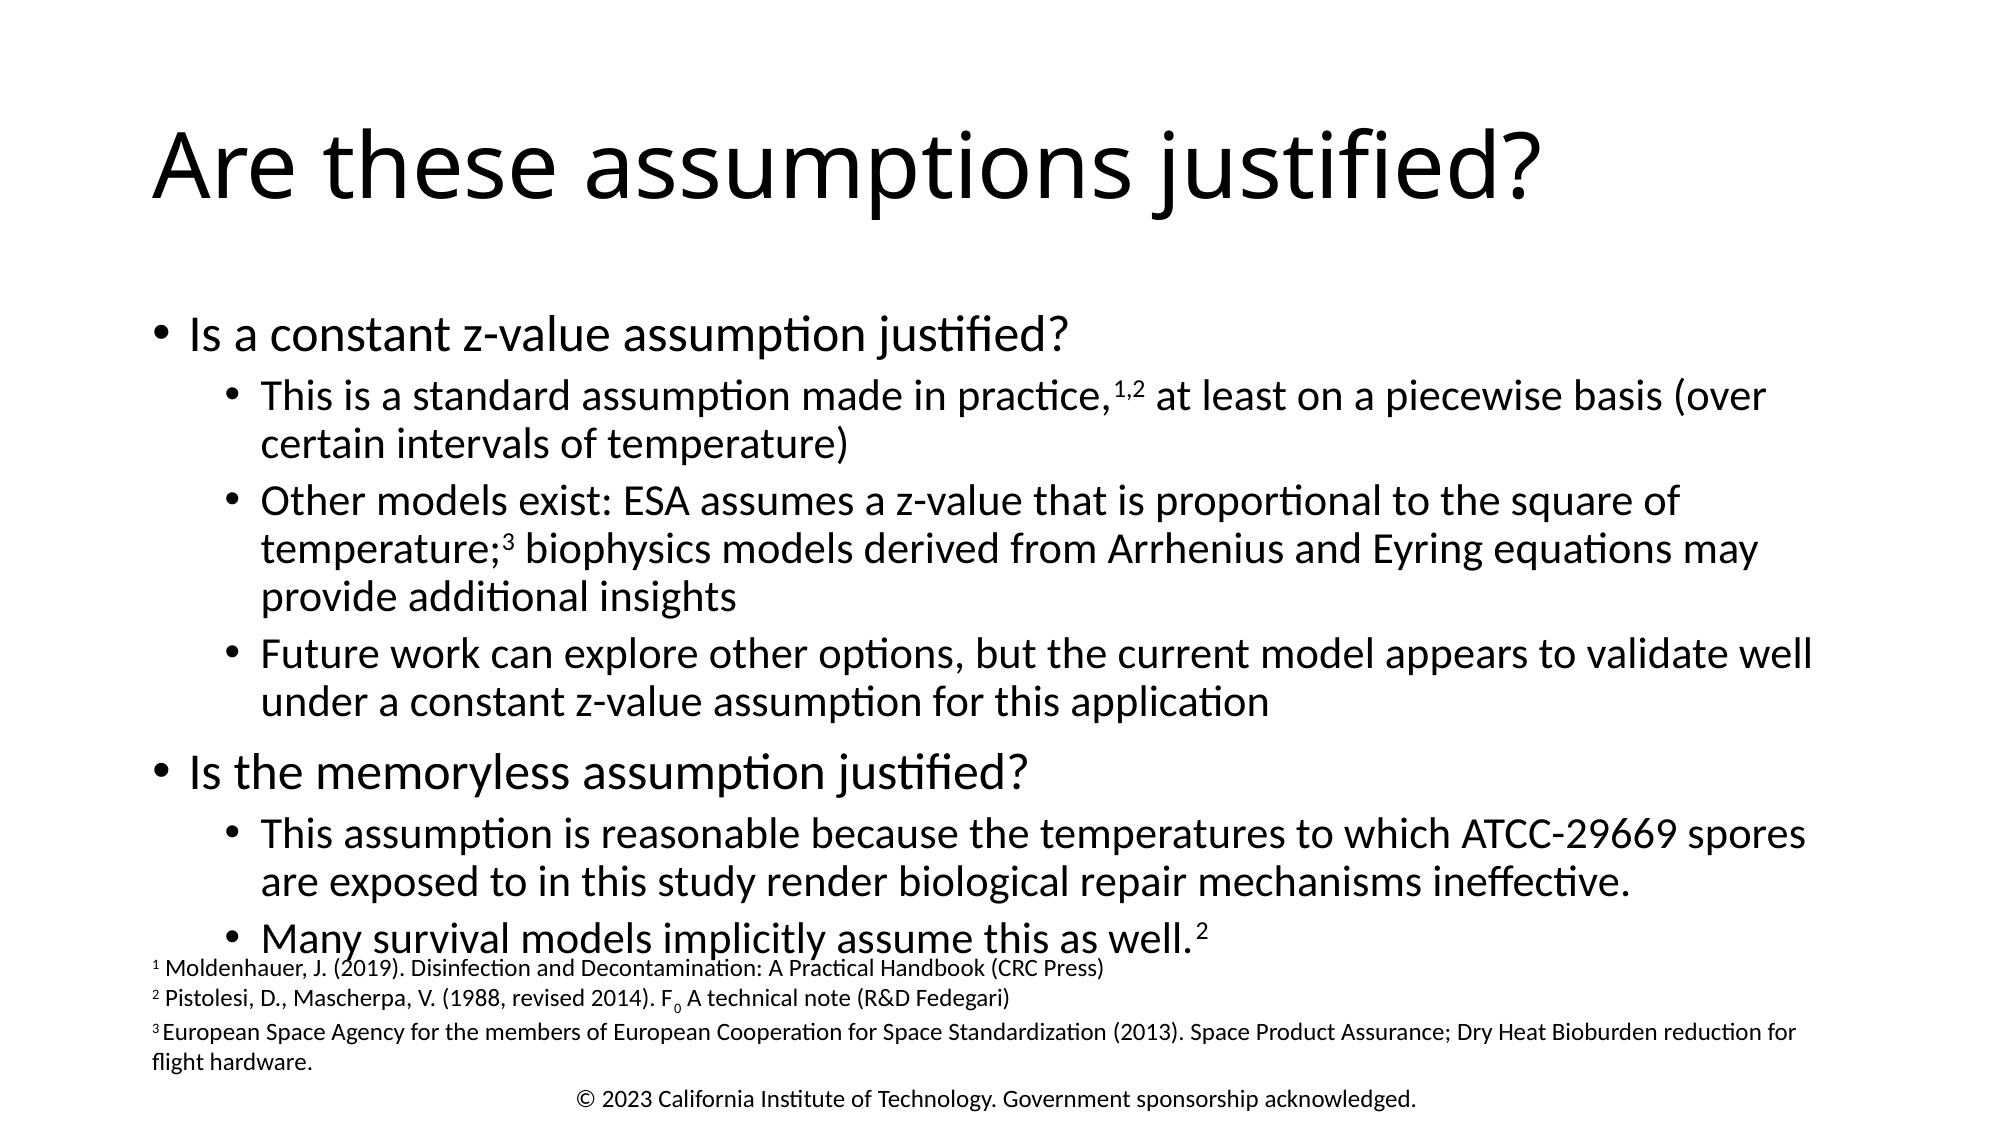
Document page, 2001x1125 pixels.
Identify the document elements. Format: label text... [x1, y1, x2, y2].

list Is a constant z-value assumption justified? This is a standard assumption made in practice,1,2 at least on a piecewise basis (over certain intervals of temperature) Other models exist: ESA assumes a z-value that is proportional to the square of temperature;3 biophysics models derived from Arrhenius and Eyring equations may provide additional insights Future work can explore other options, but the current model appears to validate well under a constant z-value assumption for this application Is the memoryless assumption justified? This assumption is reasonable because the temperatures to which ATCC-29669 spores are exposed to in this study render biological repair mechanisms ineffective. Many survival models implicitly assume this as well.2 [137, 299, 1863, 944]
title Are these assumptions justified? [137, 59, 1863, 278]
text_box 1 Moldenhauer, J. (2019). Disinfection and Decontamination: A Practical Handbook (CRC Press) 2 Pistolesi, D., Mascherpa, V. (1988, revised 2014). F0 A technical note (R&D Fedegari) 3 European Space Agency for the members of European Cooperation for Space Standardization (2013). Space Product Assurance; Dry Heat Bioburden reduction for flight hardware. [137, 944, 1863, 1074]
text_box © 2023 California Institute of Technology. Government sponsorship acknowledged. [0, 1074, 2000, 1120]
